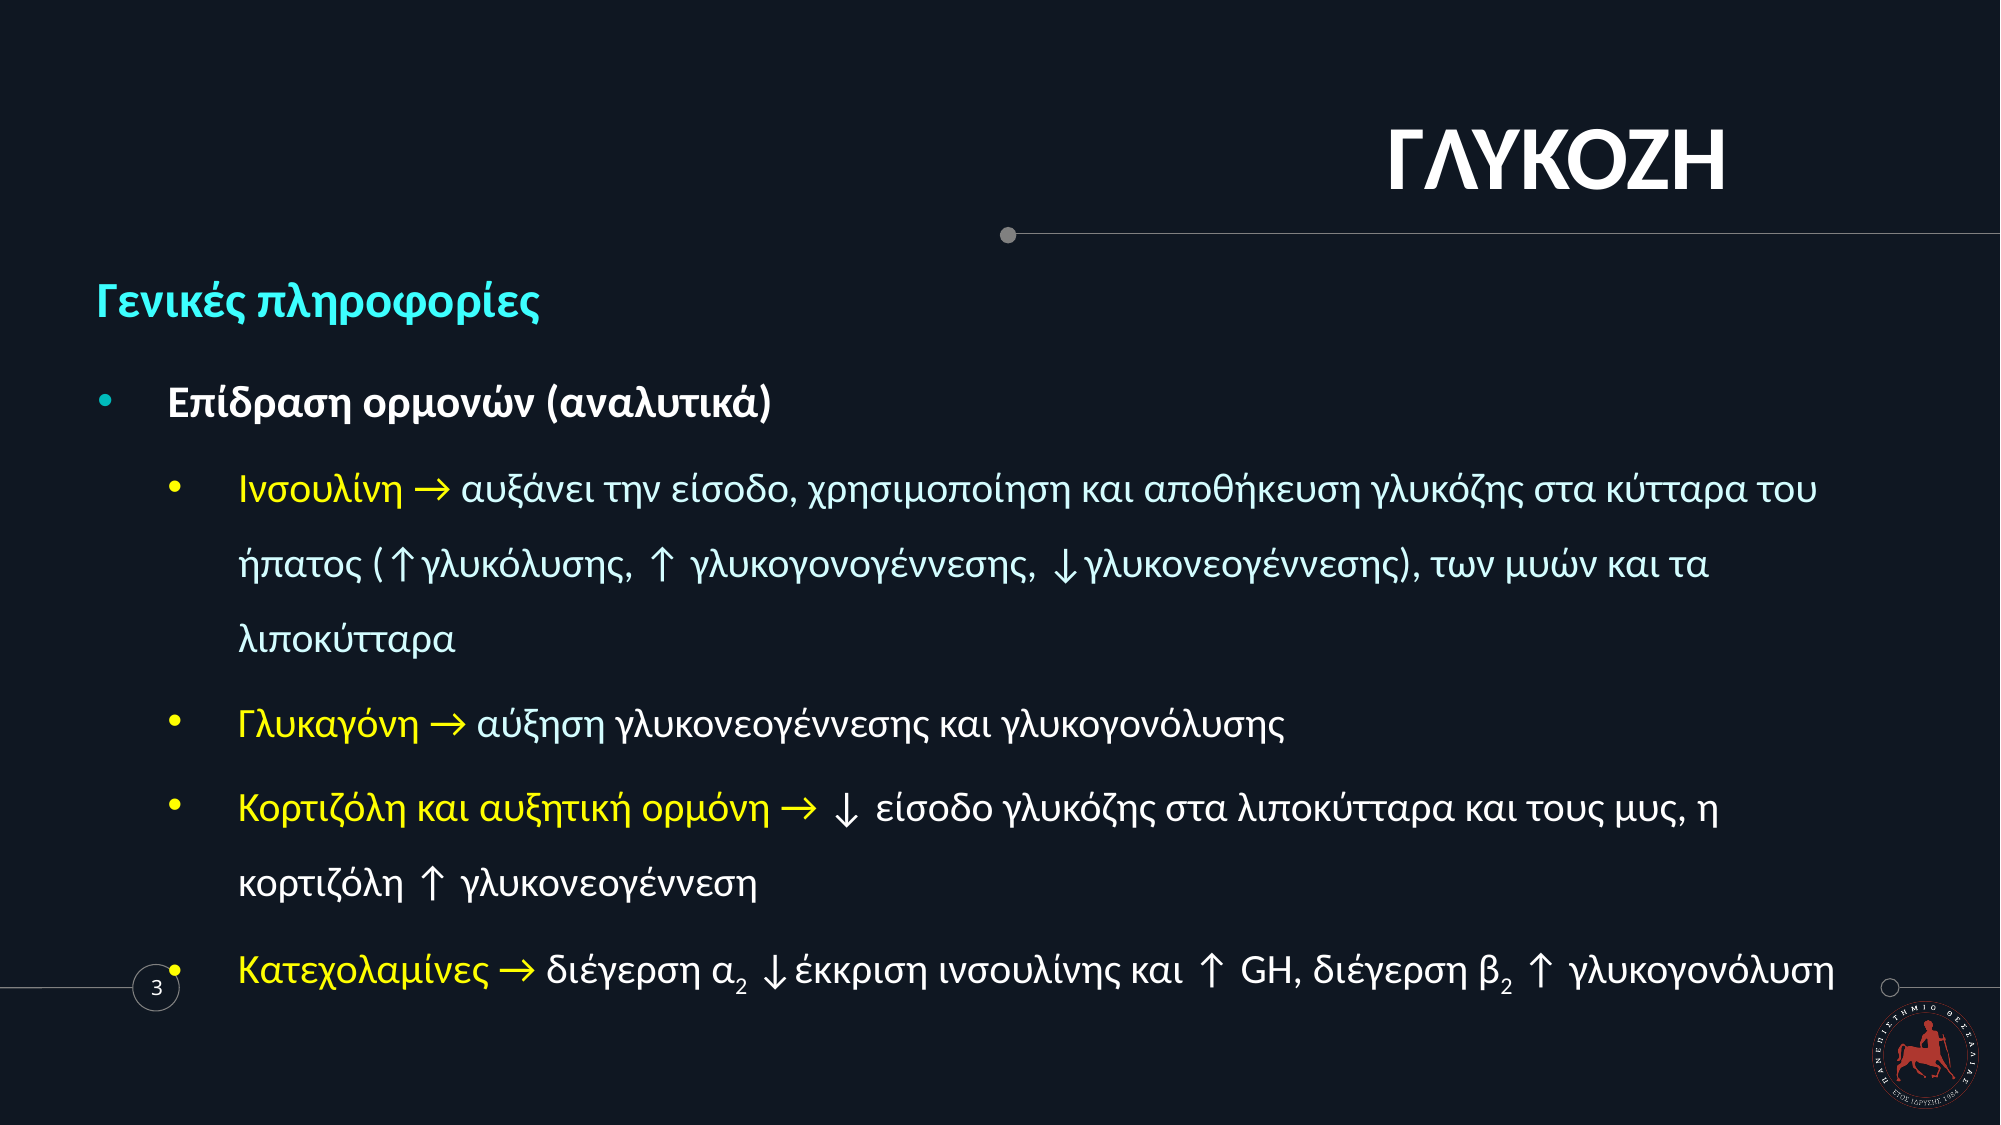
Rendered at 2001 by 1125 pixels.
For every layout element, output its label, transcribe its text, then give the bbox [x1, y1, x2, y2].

title ΓΛΥΚΟΖΗ [1243, 116, 1873, 210]
picture [1872, 1001, 1979, 1109]
slide_number 3 [127, 964, 186, 1014]
list Γενικές πληροφορίες Επίδραση ορμονών (αναλυτικά) Ινσουλίνη → αυξάνει την είσοδο, χρησιμοποίηση και αποθήκευση γλυκόζης στα κύτταρα του ήπατος (↑γλυκόλυσης, ↑ γλυκογονογέννεσης, ↓γλυκονεογέννεσης), των μυών και τα λιποκύτταρα Γλυκαγόνη → αύξηση γλυκονεογέννεσης και γλυκογονόλυσης Κορτιζόλη και αυξητική ορμόνη → ↓ είσοδο γλυκόζης στα λιποκύτταρα και τους μυς, η κορτιζόλη ↑ γλυκονεογέννεση Κατεχολαμίνες → διέγερση α2 ↓έκκριση ινσουλίνης και ↑ GH, διέγερση β2 ↑ γλυκογονόλυση [97, 266, 1873, 1002]
